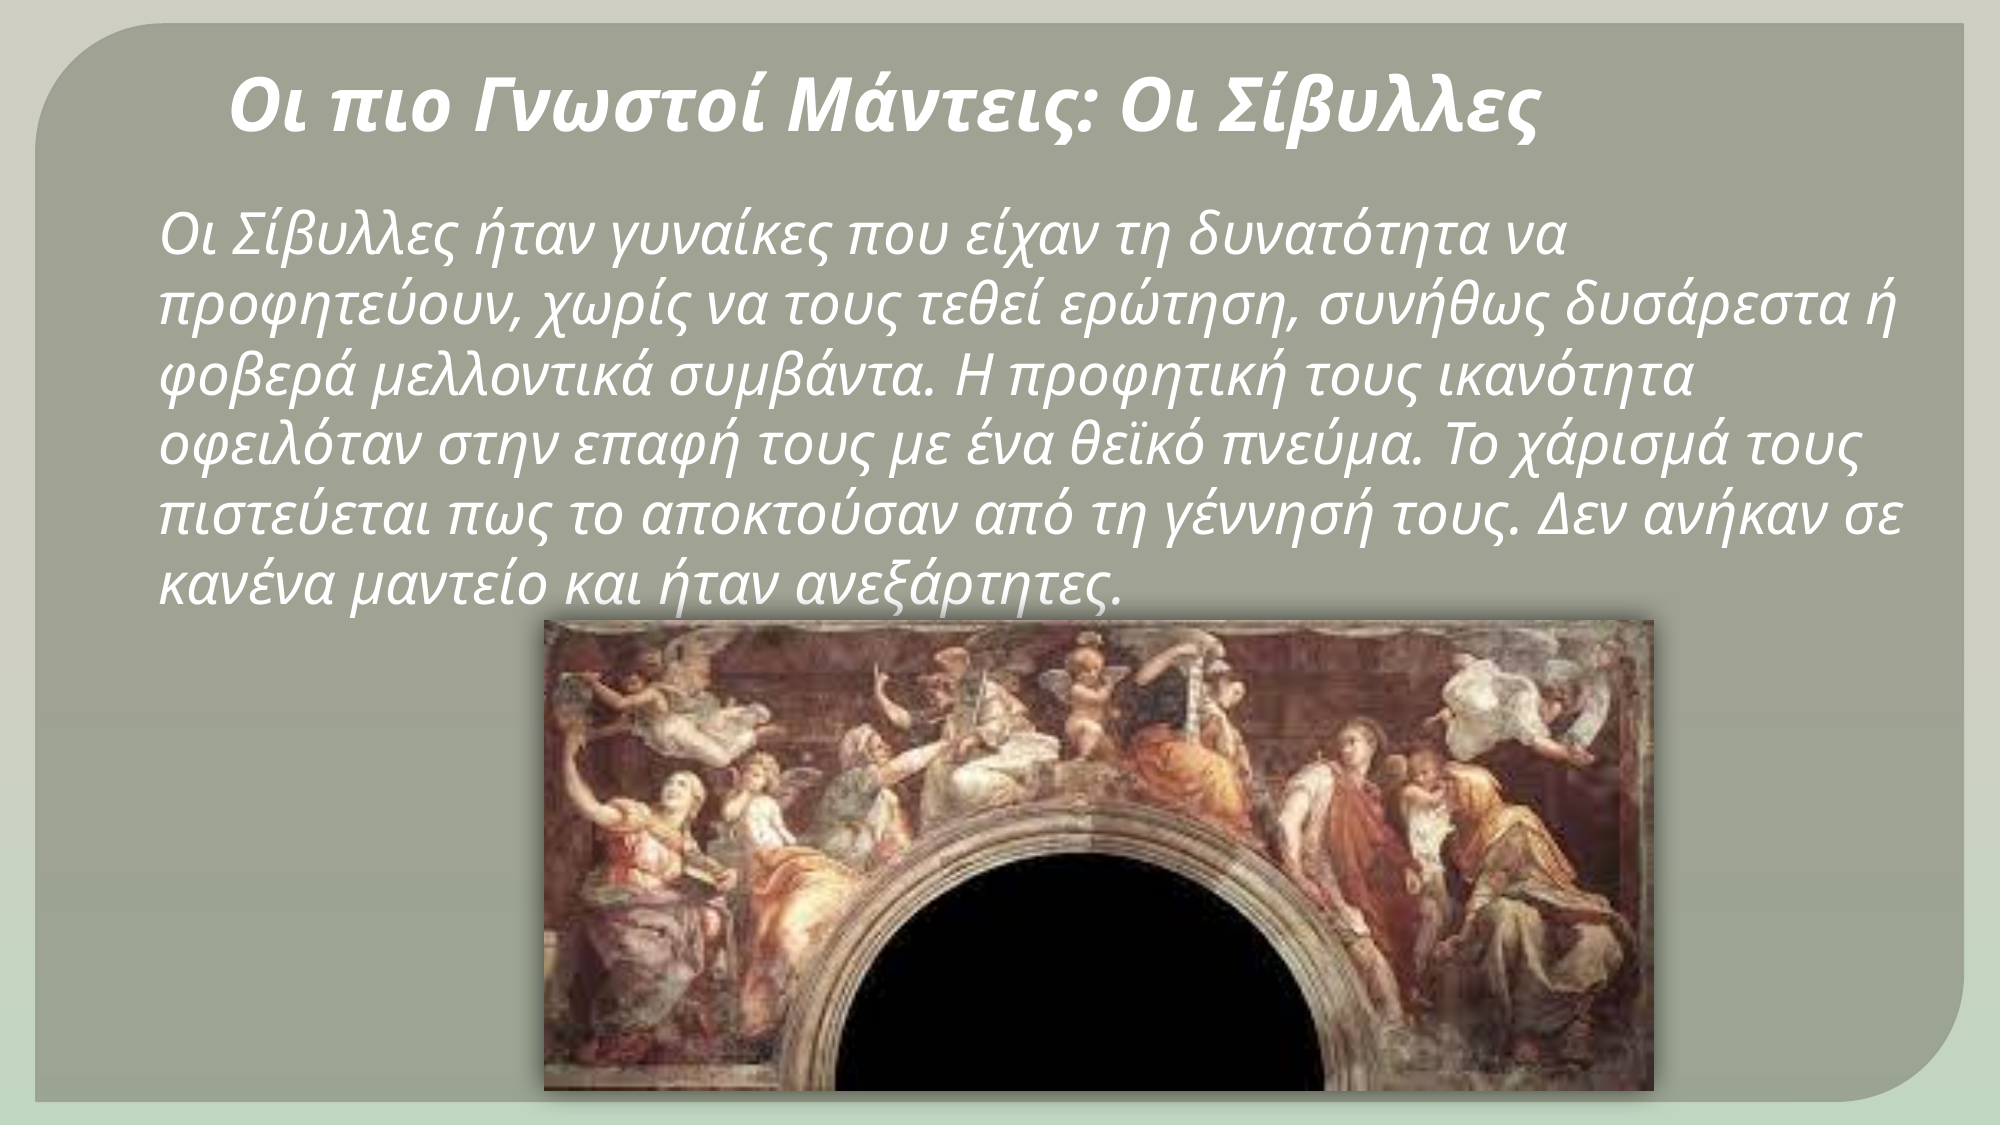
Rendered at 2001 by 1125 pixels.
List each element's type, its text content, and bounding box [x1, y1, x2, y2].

text_box Οι Σίβυλλες ήταν γυναίκες που είχαν τη δυνατότητα να προφητεύουν, χωρίς να τους τεθεί ερώτηση, συνήθως δυσάρεστα ή φοβερά μελλοντικά συμβάντα. Η προφητική τους ικανότητα οφειλόταν στην επαφή τους με ένα θεϊκό πνεύμα. Το χάρισμά τους πιστεύεται πως το αποκτούσαν από τη γέννησή τους. Δεν ανήκαν σε κανένα μαντείο και ήταν ανεξάρτητες. [143, 189, 1922, 624]
picture [544, 620, 1654, 1091]
text_box Οι πιο Γνωστοί Μάντεις: Οι Σίβυλλες [212, 49, 1820, 155]
